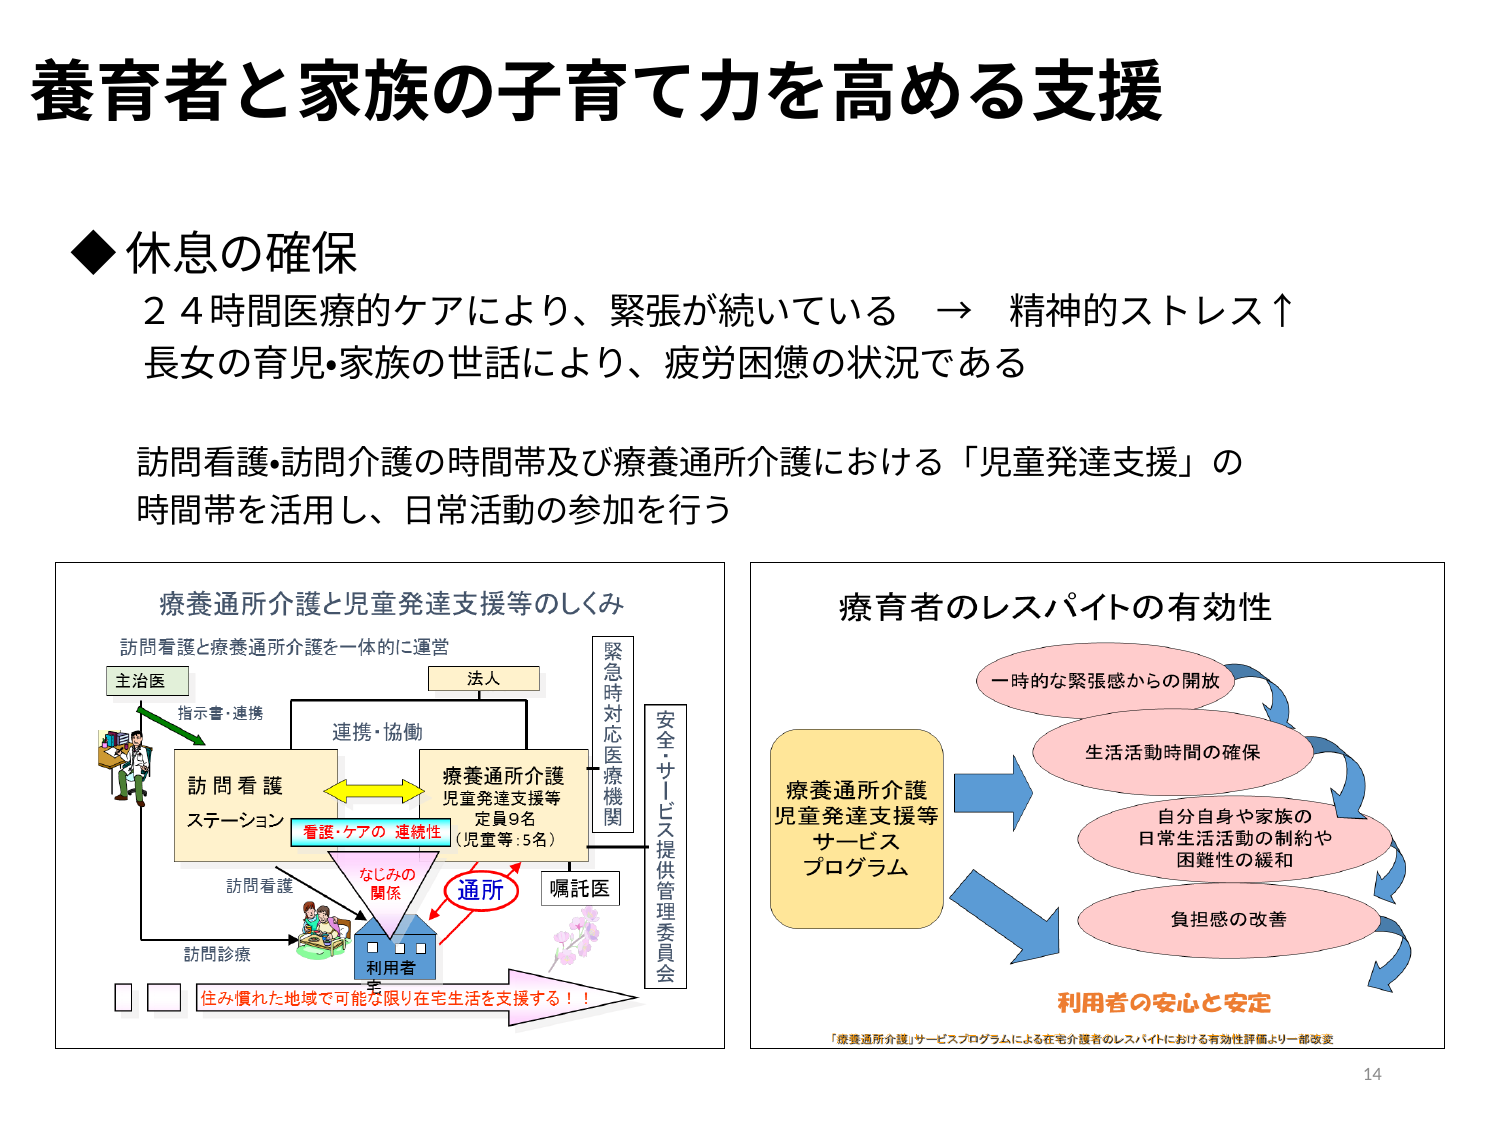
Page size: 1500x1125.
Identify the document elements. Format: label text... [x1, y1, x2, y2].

title 養育者と家族の子育て力を高める支援 [14, 14, 1376, 174]
picture [55, 562, 725, 1049]
picture [749, 562, 1445, 1049]
list ◆休息の確保 ２４時間医療的ケアにより、緊張が続いている → 精神的ストレス↑ 長女の育児・家族の世話により、疲労困憊の状況である 訪問看護・訪問介護の時間帯及び療養通所介護における「児童発達支援」の 時間帯を活用し、日常活動の参加を行う [55, 154, 1468, 540]
slide_number 14 [1059, 1049, 1397, 1103]
